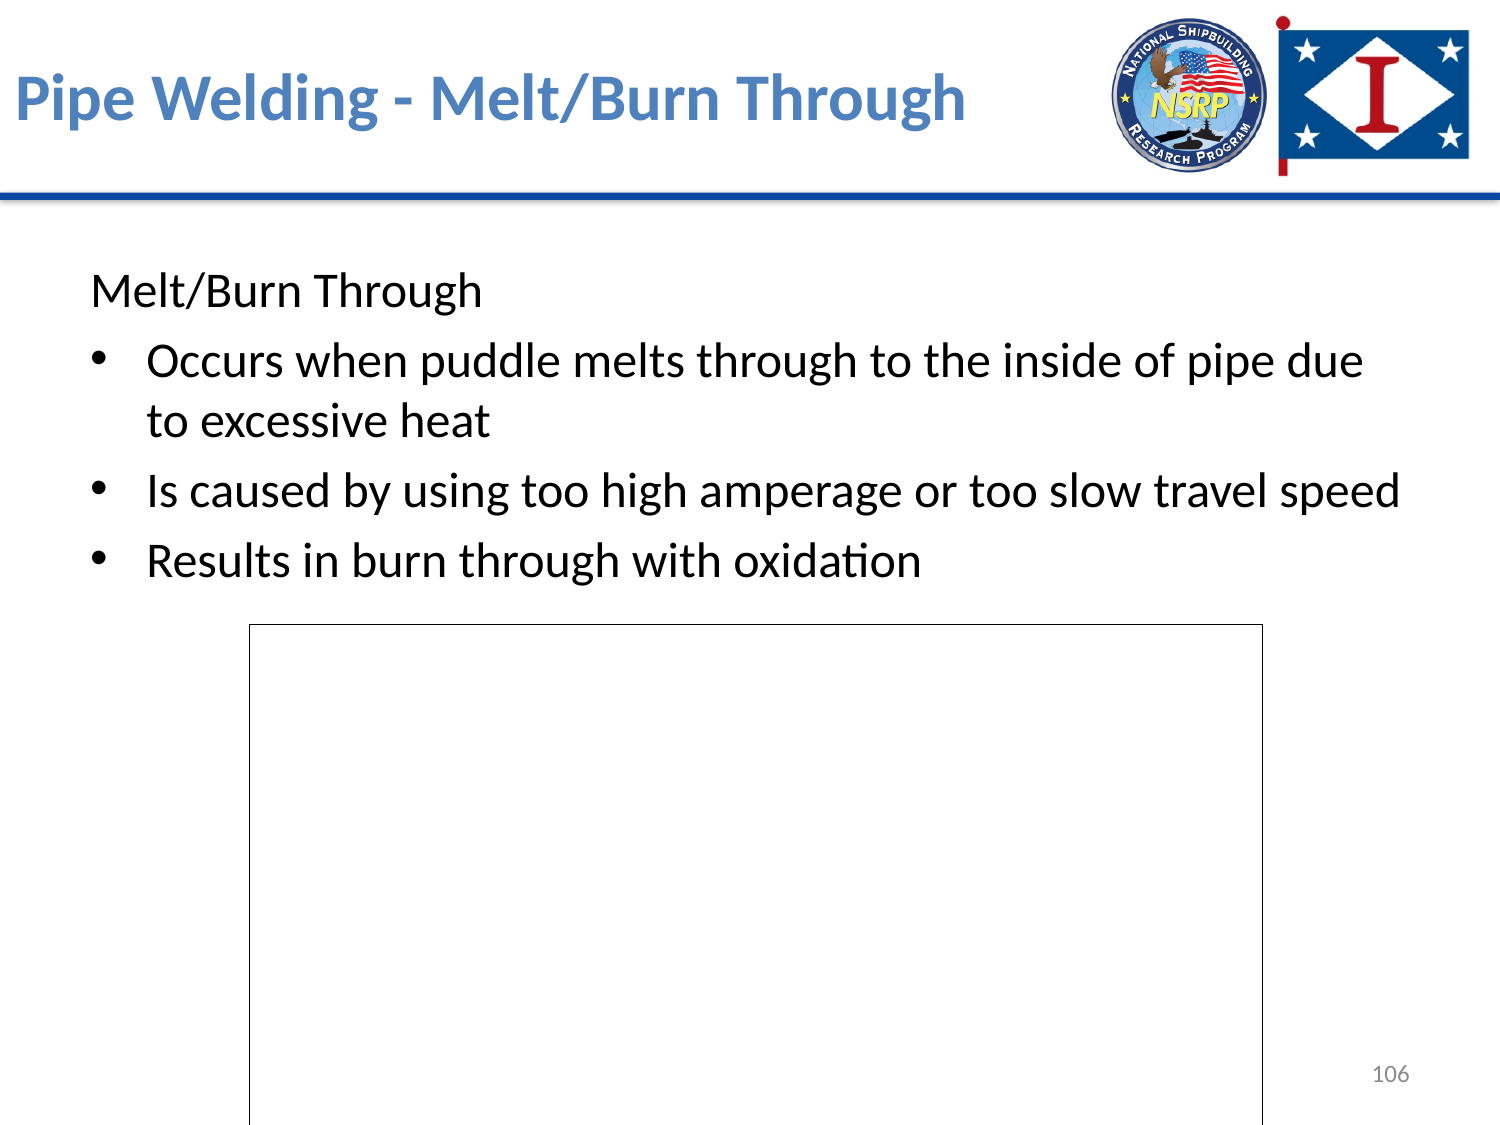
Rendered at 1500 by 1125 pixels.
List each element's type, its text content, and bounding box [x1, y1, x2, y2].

title Pipe Welding - Melt/Burn Through [0, 0, 1138, 188]
picture [250, 625, 1262, 1125]
slide_number 106 [1263, 1042, 1425, 1103]
picture [1138, 12, 1475, 178]
list Melt/Burn Through Occurs when puddle melts through to the inside of pipe due to excessive heat Is caused by using too high amperage or too slow travel speed Results in burn through with oxidation [75, 249, 1425, 625]
